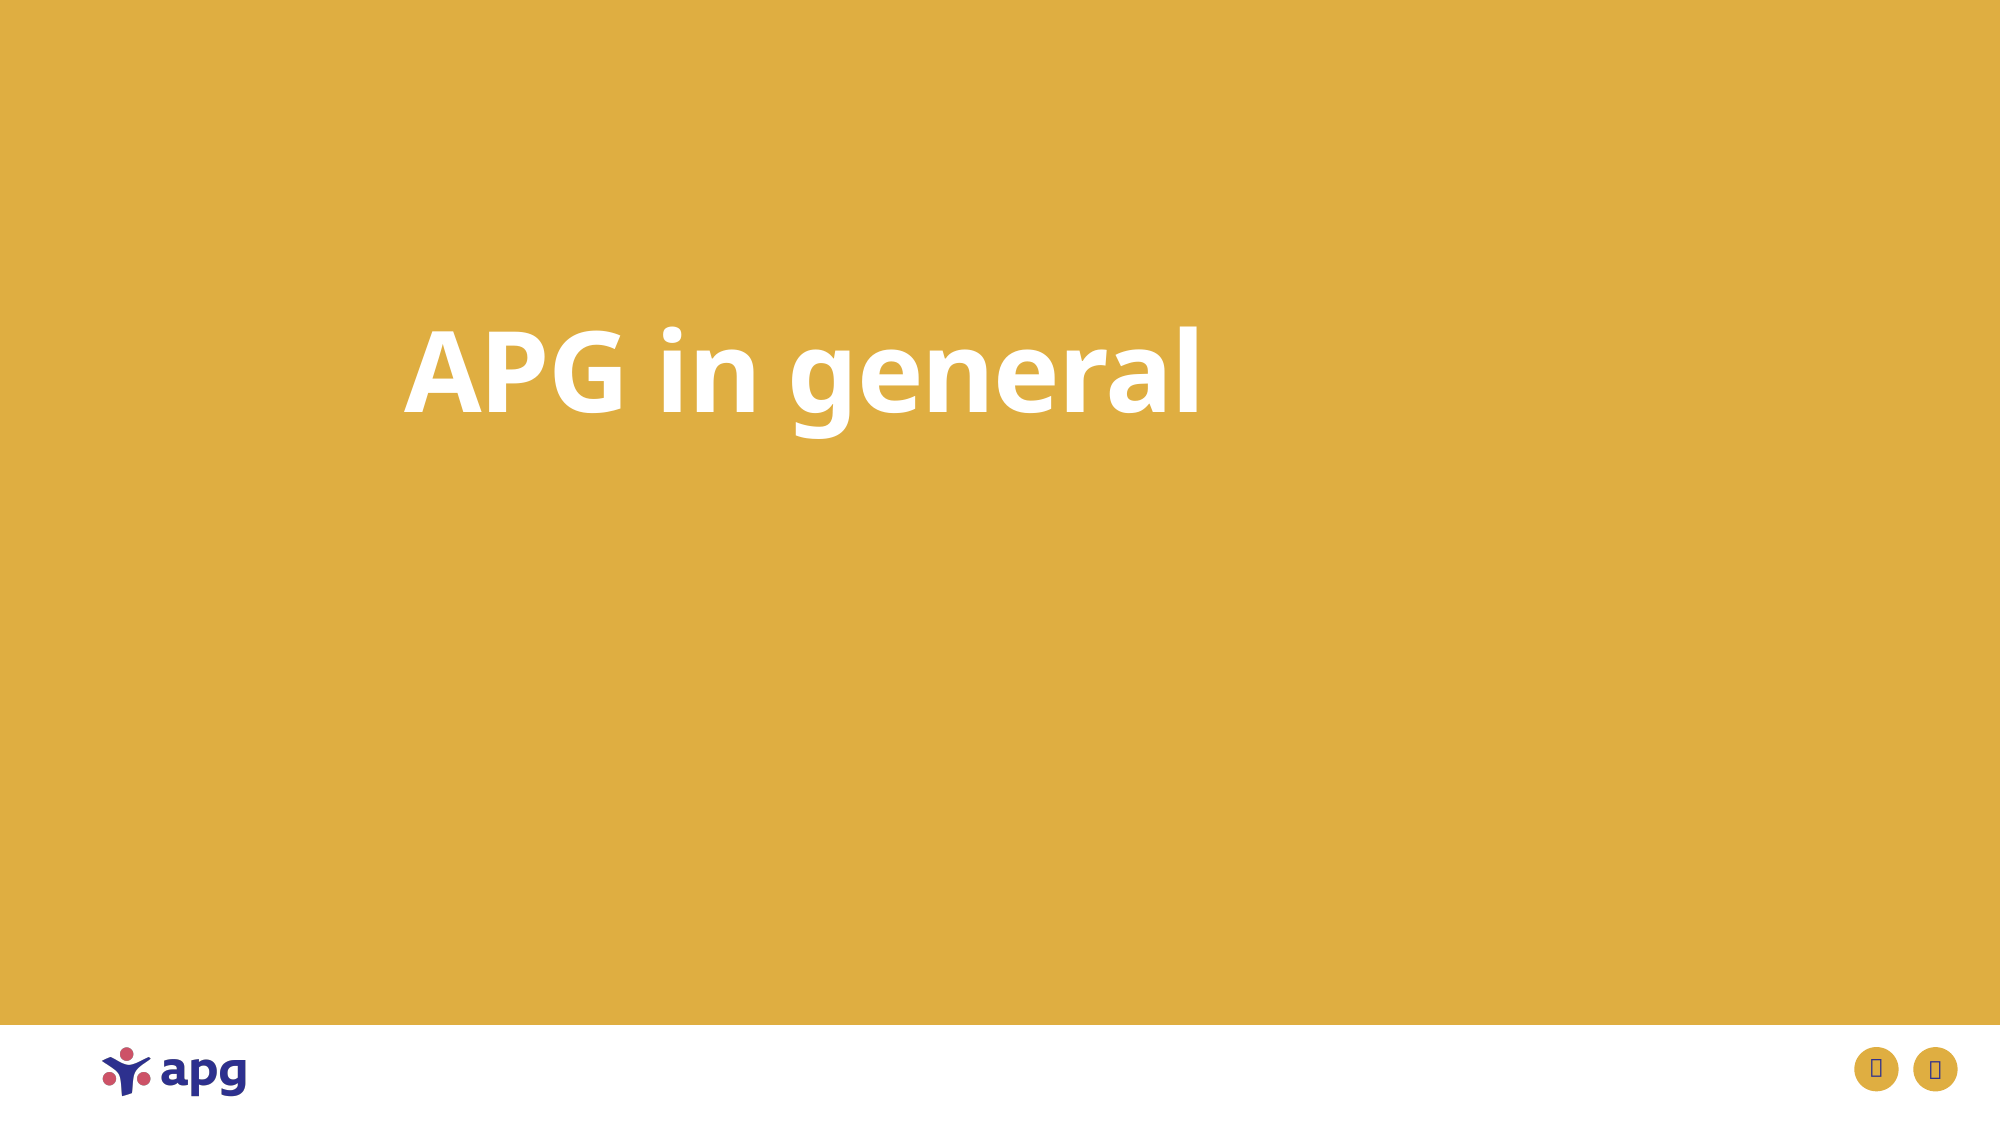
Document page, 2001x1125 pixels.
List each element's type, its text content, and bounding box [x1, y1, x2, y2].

title APG in general [404, 326, 1775, 698]
picture [76, 1030, 272, 1120]
